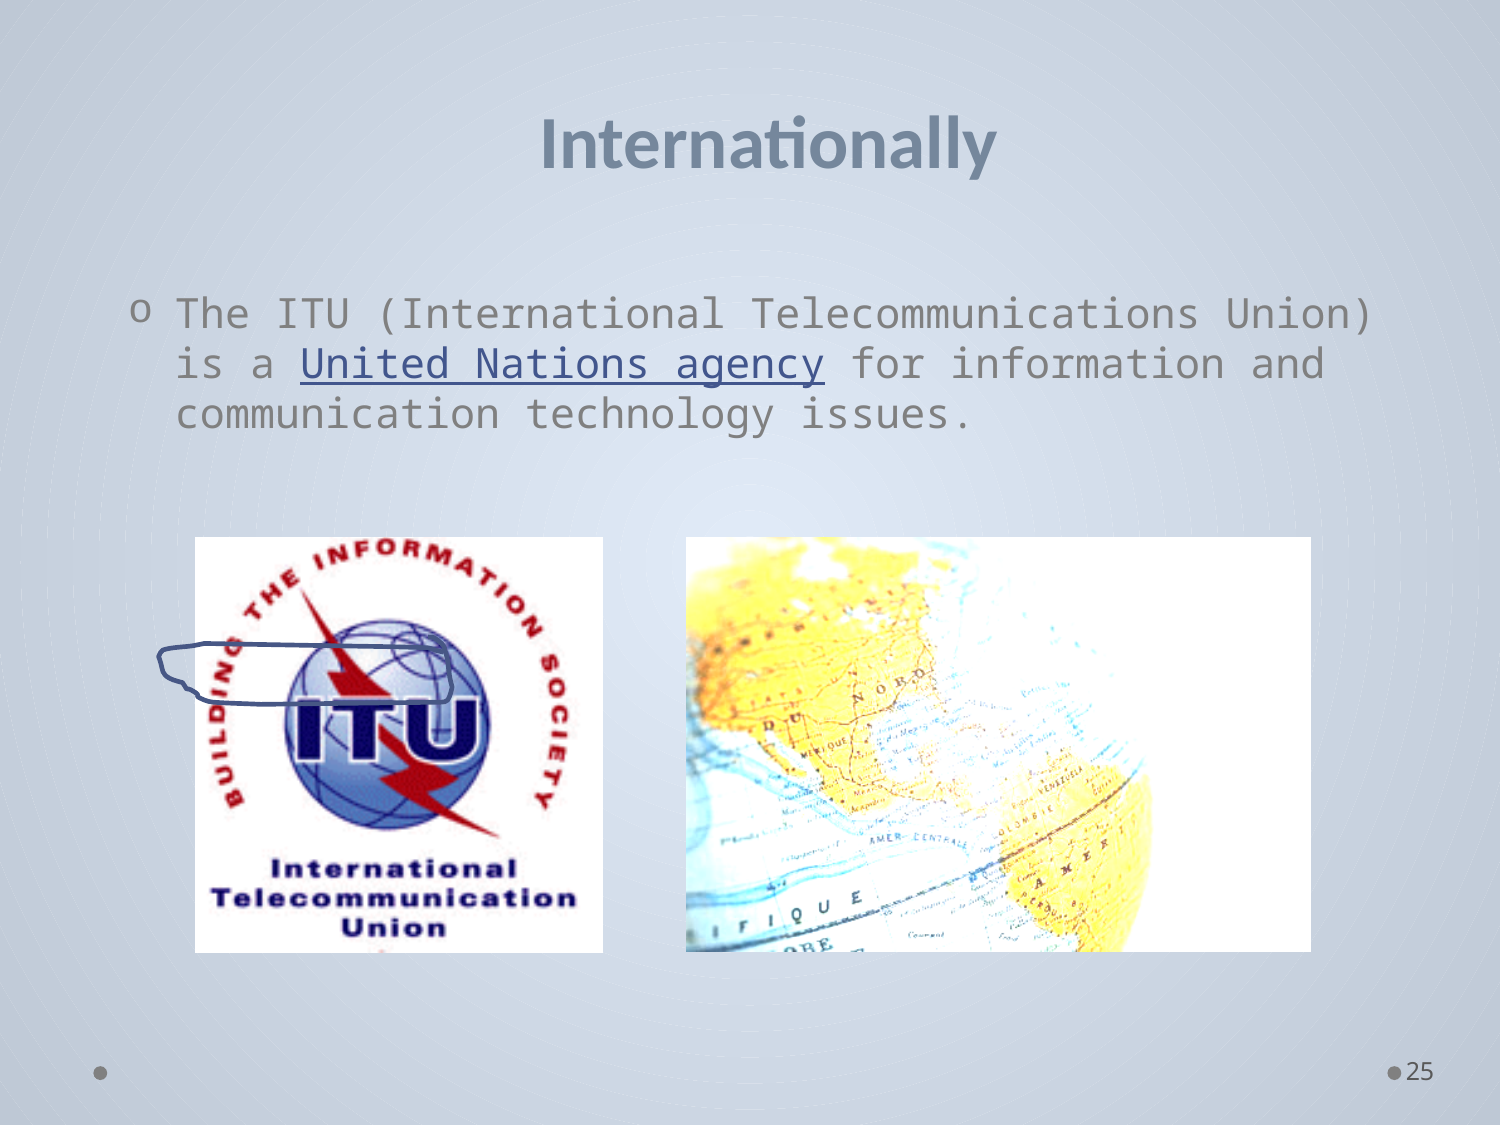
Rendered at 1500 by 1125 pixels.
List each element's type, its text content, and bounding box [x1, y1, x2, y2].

text_box [156, 643, 190, 693]
title Internationally [38, 90, 1500, 191]
slide_number 25 [1401, 1042, 1494, 1103]
picture [195, 536, 603, 954]
picture [686, 536, 1311, 953]
list The ITU (International Telecommunications Union) is a United Nations agency for information and communication technology issues. [38, 278, 1456, 463]
